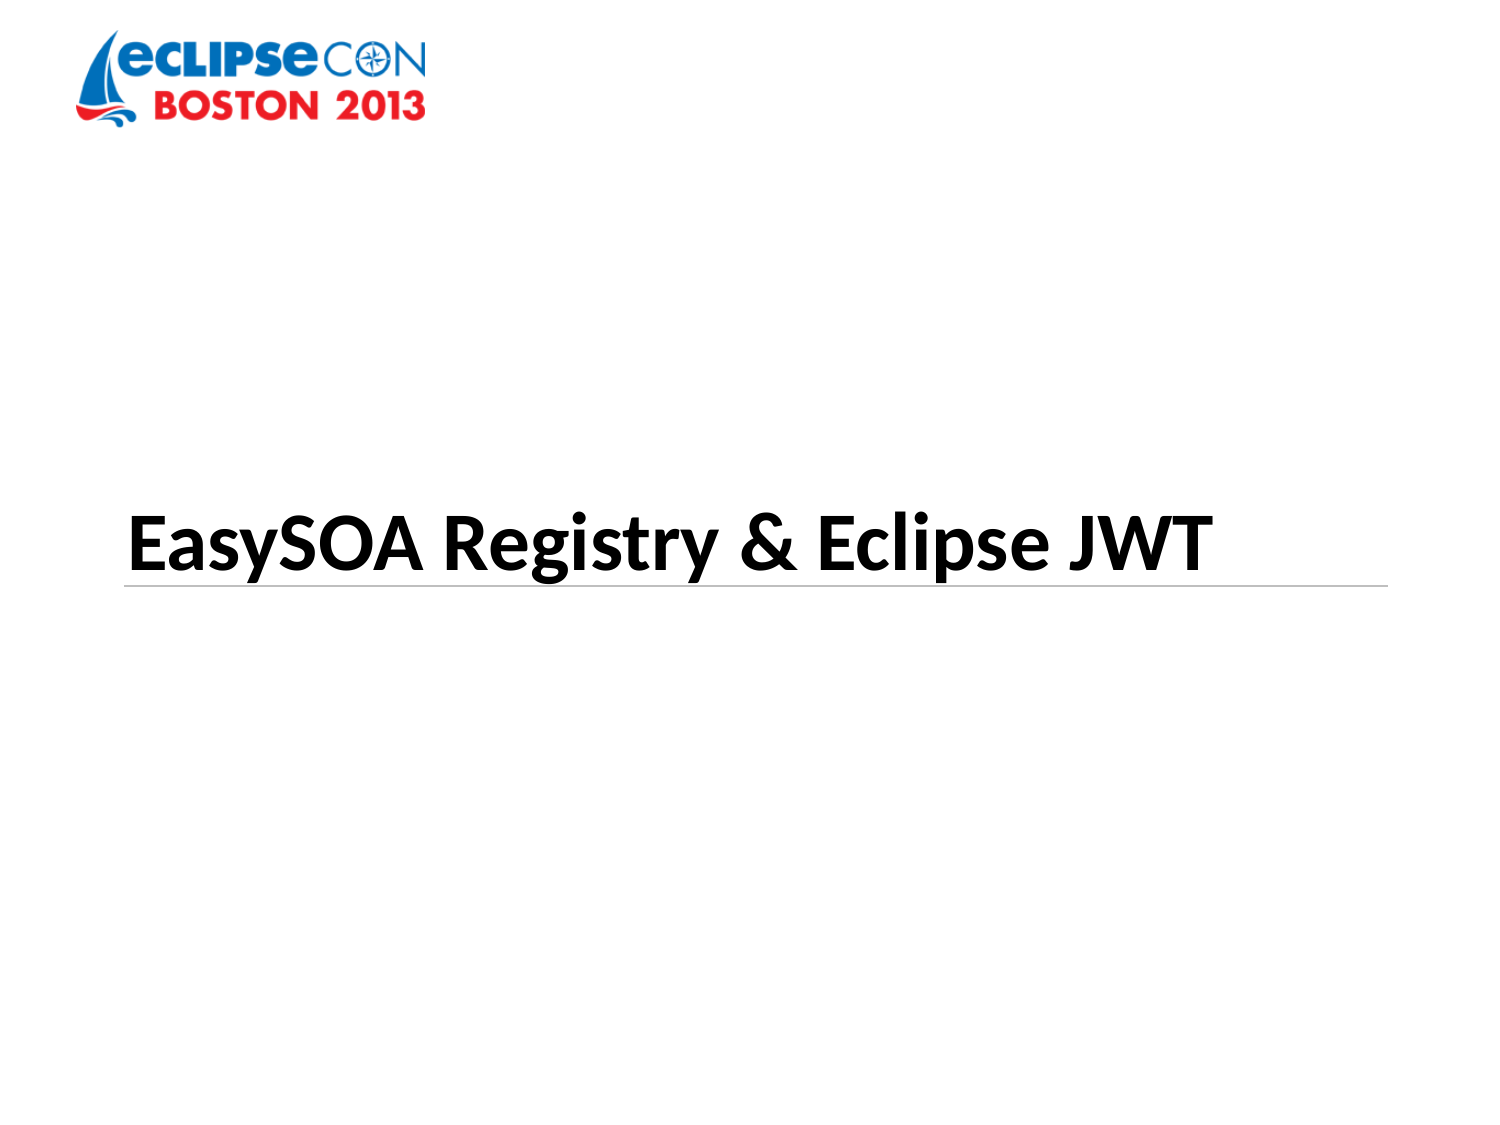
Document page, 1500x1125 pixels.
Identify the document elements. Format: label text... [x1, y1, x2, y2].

picture [76, 30, 425, 131]
title EasySOA Registry & Eclipse JWT [112, 479, 1388, 704]
